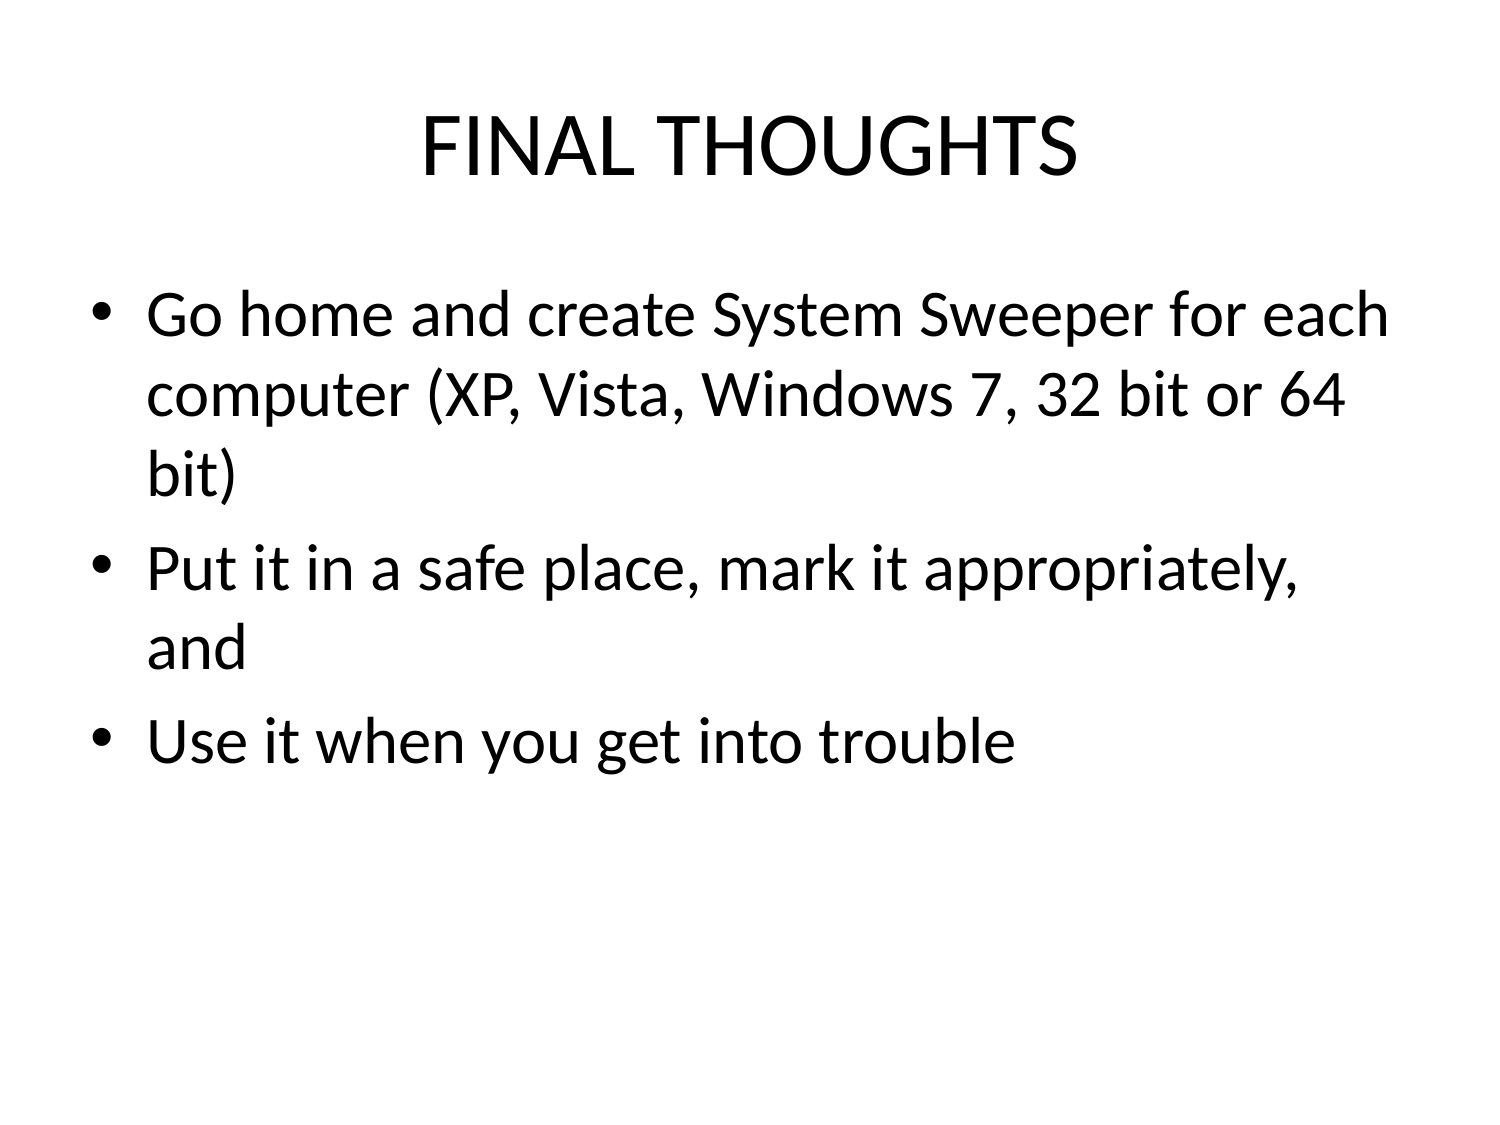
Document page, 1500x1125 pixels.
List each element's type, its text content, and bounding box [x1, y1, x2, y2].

title FINAL THOUGHTS [75, 45, 1425, 233]
list Go home and create System Sweeper for each computer (XP, Vista, Windows 7, 32 bit or 64 bit) Put it in a safe place, mark it appropriately, and Use it when you get into trouble [75, 262, 1425, 1005]
